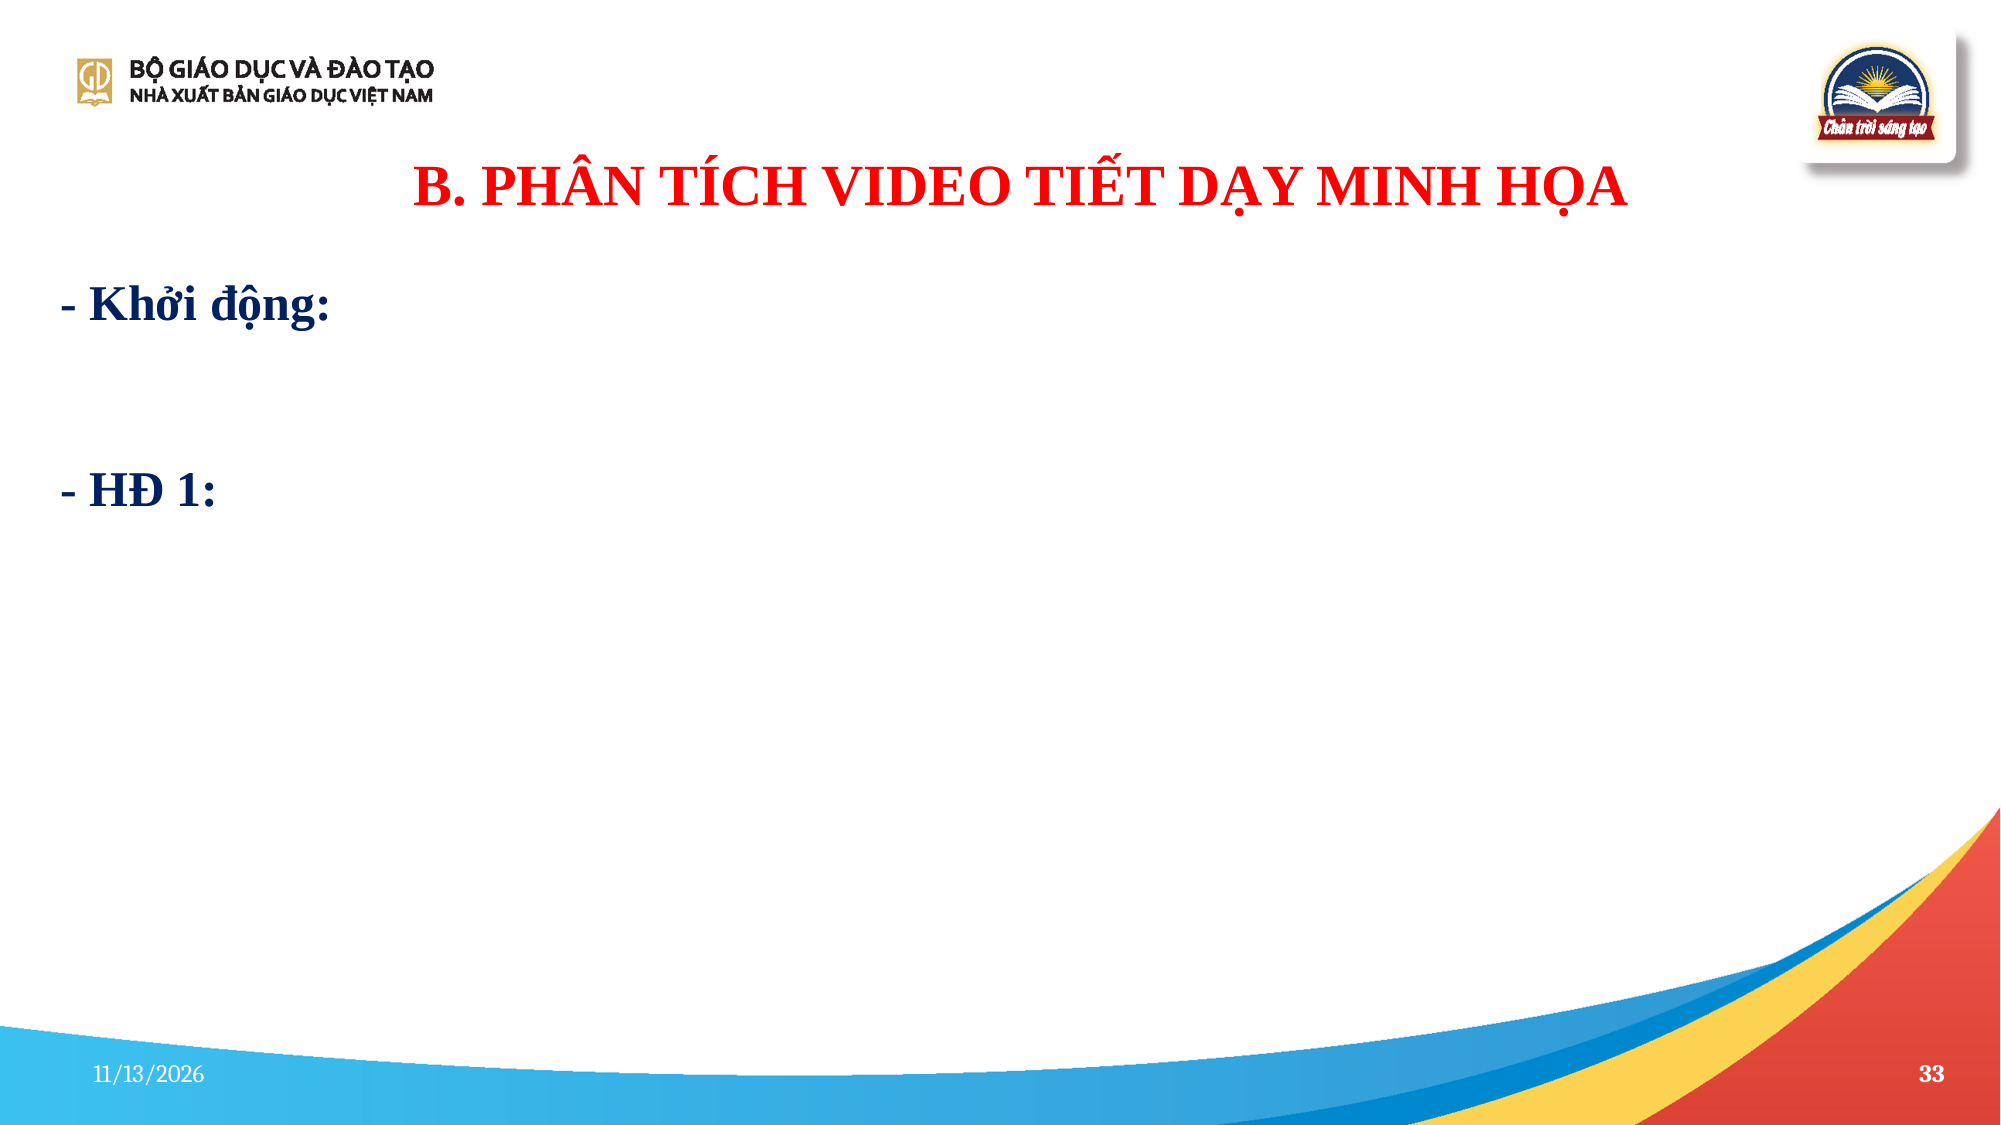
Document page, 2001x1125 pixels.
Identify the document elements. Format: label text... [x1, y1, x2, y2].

picture [0, 0, 2001, 1125]
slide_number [78, 1042, 570, 1103]
slide_number 33 [1468, 1042, 1960, 1103]
text_box B. PHÂN TÍCH VIDEO TIẾT DẠY MINH HỌA [80, 125, 1963, 231]
list - Khởi động: - HĐ 1: [45, 251, 1960, 1024]
